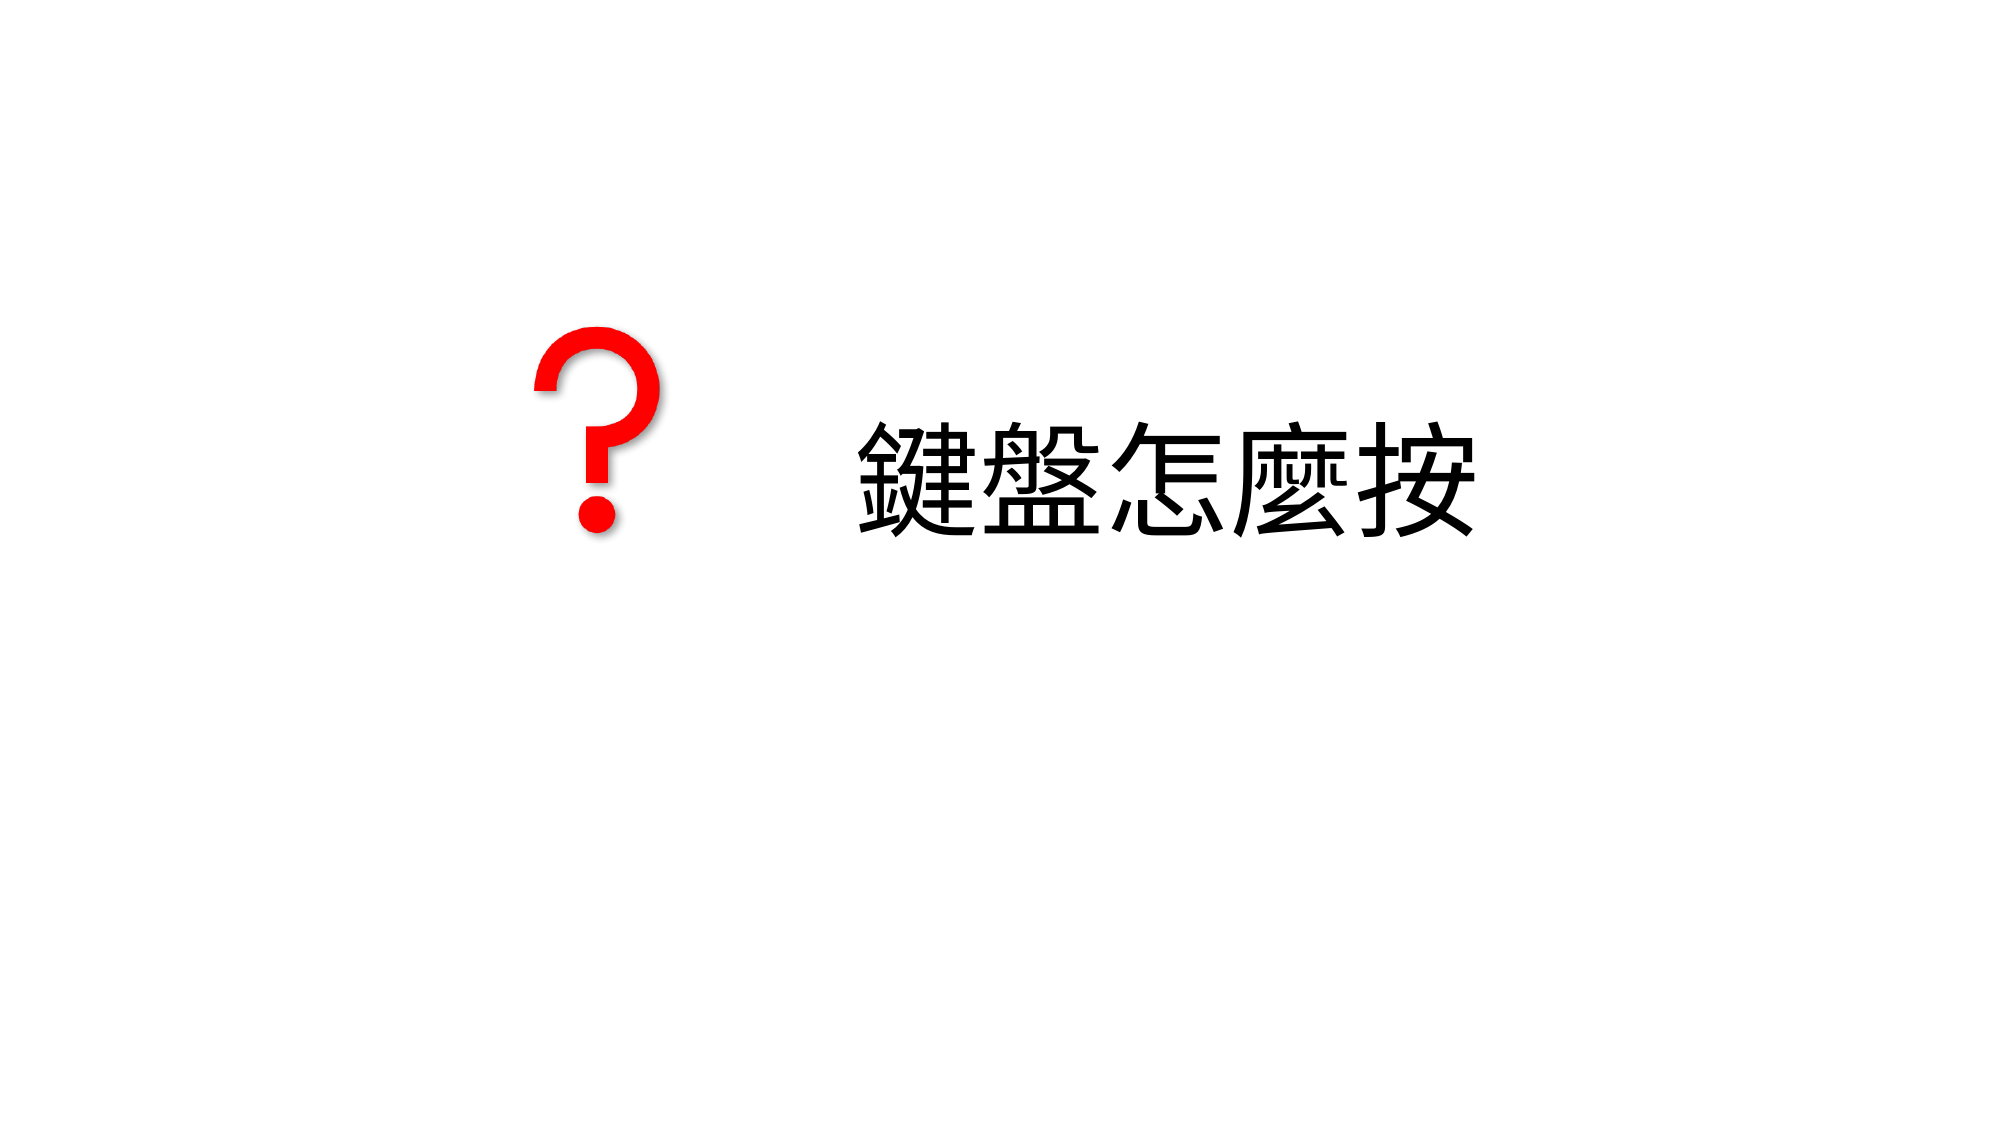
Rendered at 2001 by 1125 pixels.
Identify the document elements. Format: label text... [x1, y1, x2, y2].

picture [463, 296, 730, 563]
title 鍵盤怎麼按 [388, 170, 1571, 563]
